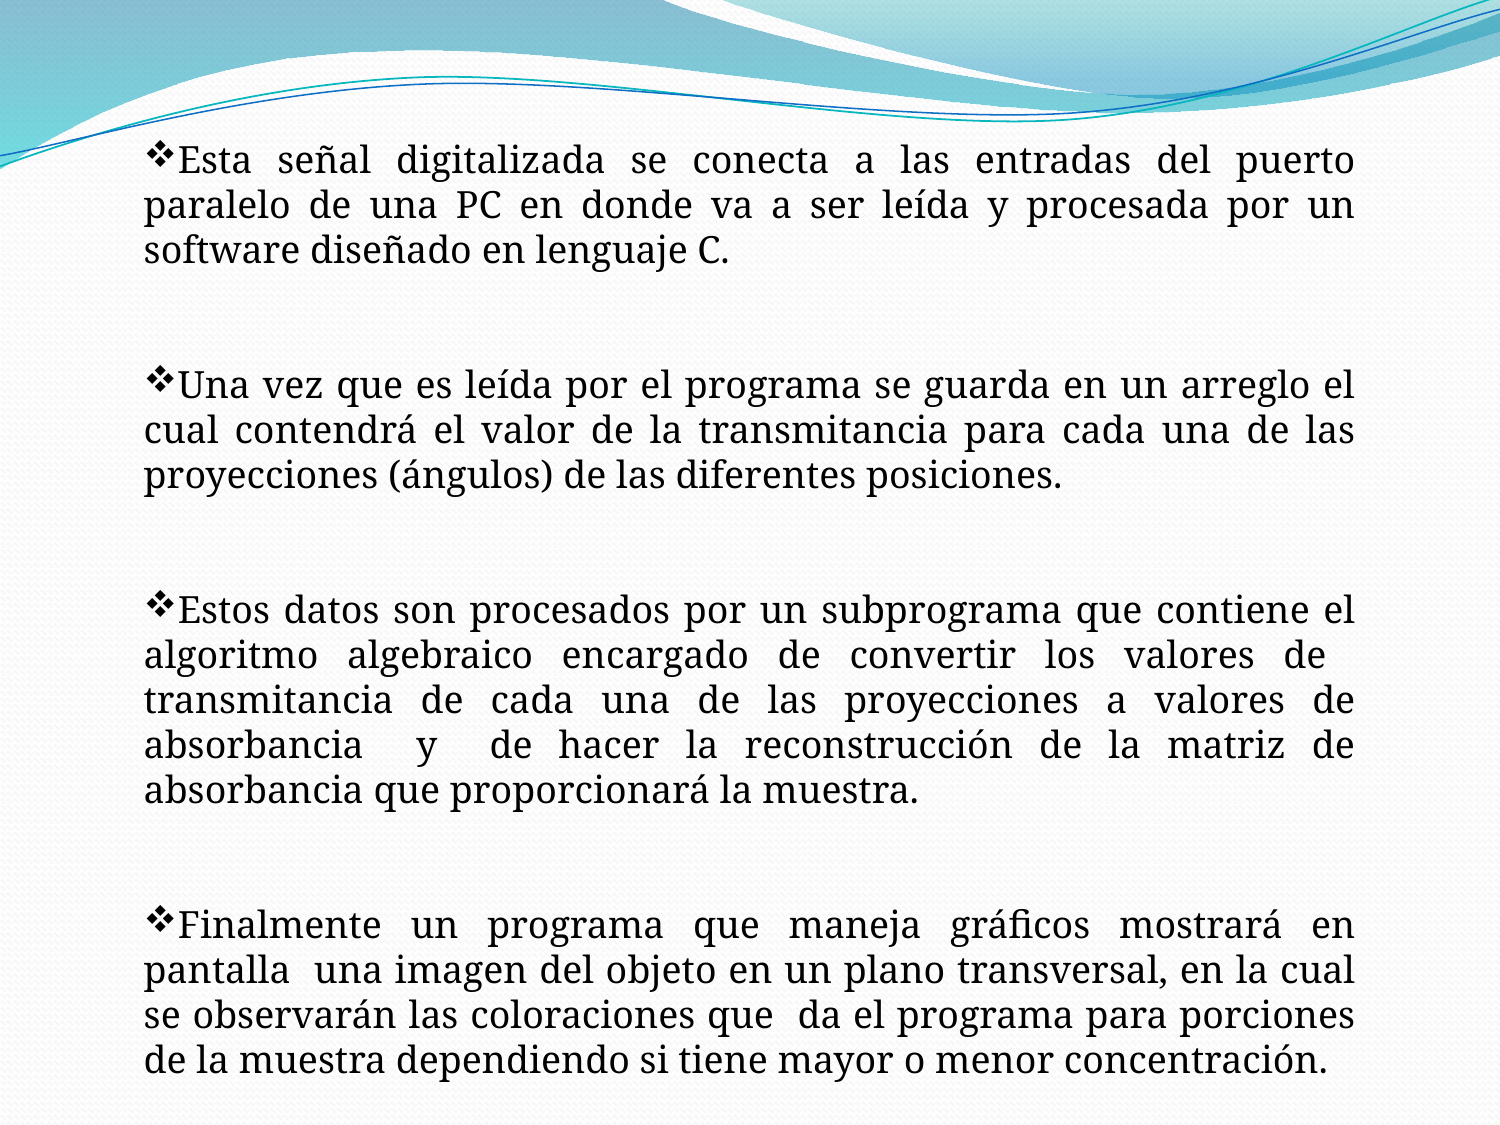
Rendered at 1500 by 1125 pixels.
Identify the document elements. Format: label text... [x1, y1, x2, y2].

text_box Esta señal digitalizada se conecta a las entradas del puerto paralelo de una PC en donde va a ser leída y procesada por un software diseñado en lenguaje C. Una vez que es leída por el programa se guarda en un arreglo el cual contendrá el valor de la transmitancia para cada una de las proyecciones (ángulos) de las diferentes posiciones. Estos datos son procesados por un subprograma que contiene el algoritmo algebraico encargado de convertir los valores de transmitancia de cada una de las proyecciones a valores de absorbancia y de hacer la reconstrucción de la matriz de absorbancia que proporcionará la muestra. Finalmente un programa que maneja gráficos mostrará en pantalla una imagen del objeto en un plano transversal, en la cual se observarán las coloraciones que da el programa para porciones de la muestra dependiendo si tiene mayor o menor concentración. [128, 128, 1372, 1089]
